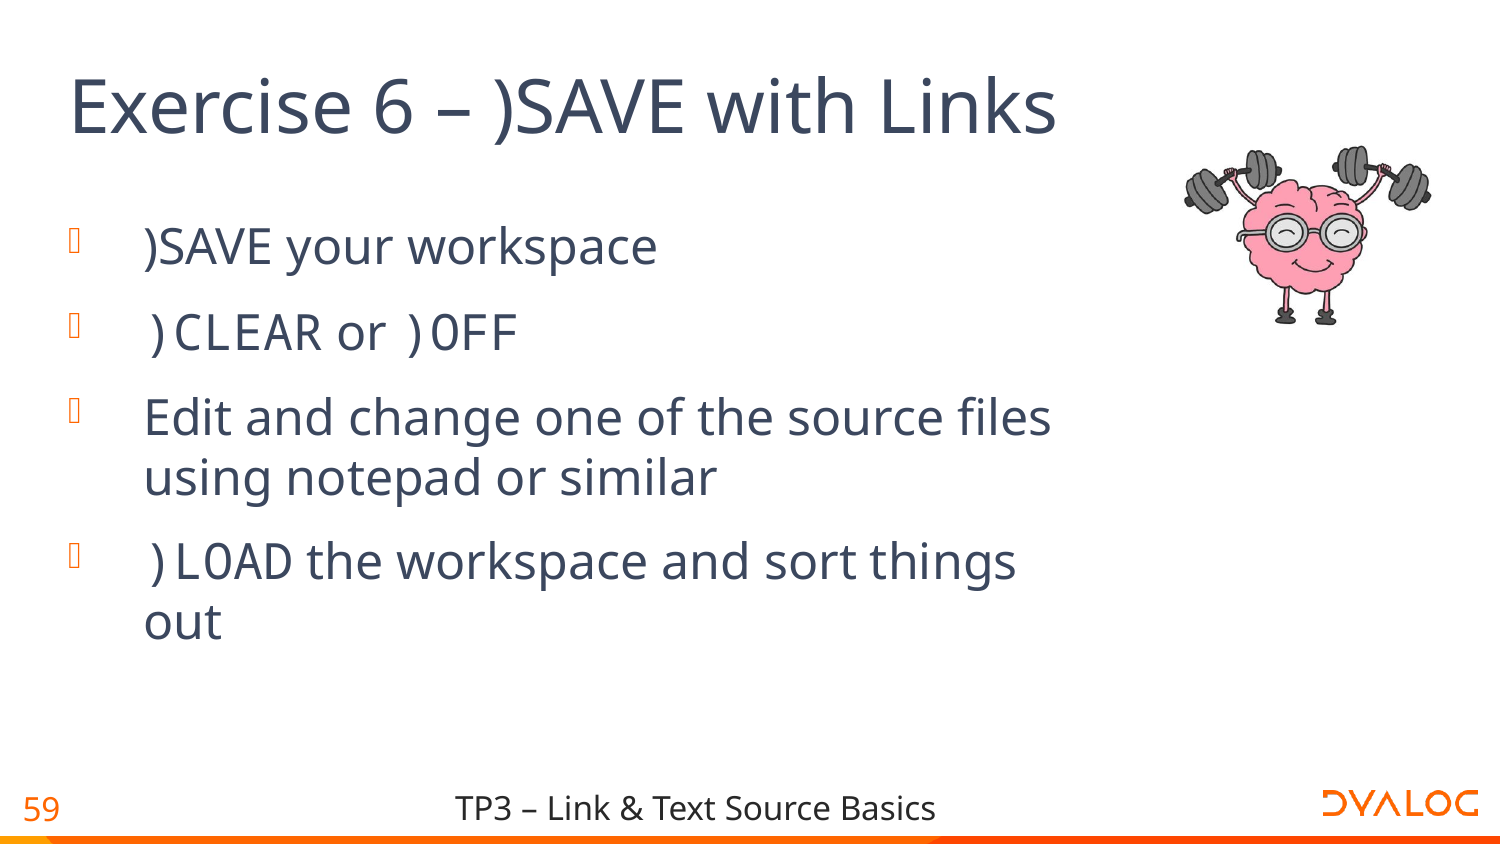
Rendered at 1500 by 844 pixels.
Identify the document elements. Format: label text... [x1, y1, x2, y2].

picture [0, 836, 1500, 844]
title Exercise 6 – )SAVE with Links [53, 43, 1121, 157]
picture [1127, 116, 1488, 329]
picture [1323, 790, 1478, 816]
list )SAVE your workspace )CLEAR or )OFF Edit and change one of the source files using notepad or similar )LOAD the workspace and sort things out [53, 207, 1100, 740]
